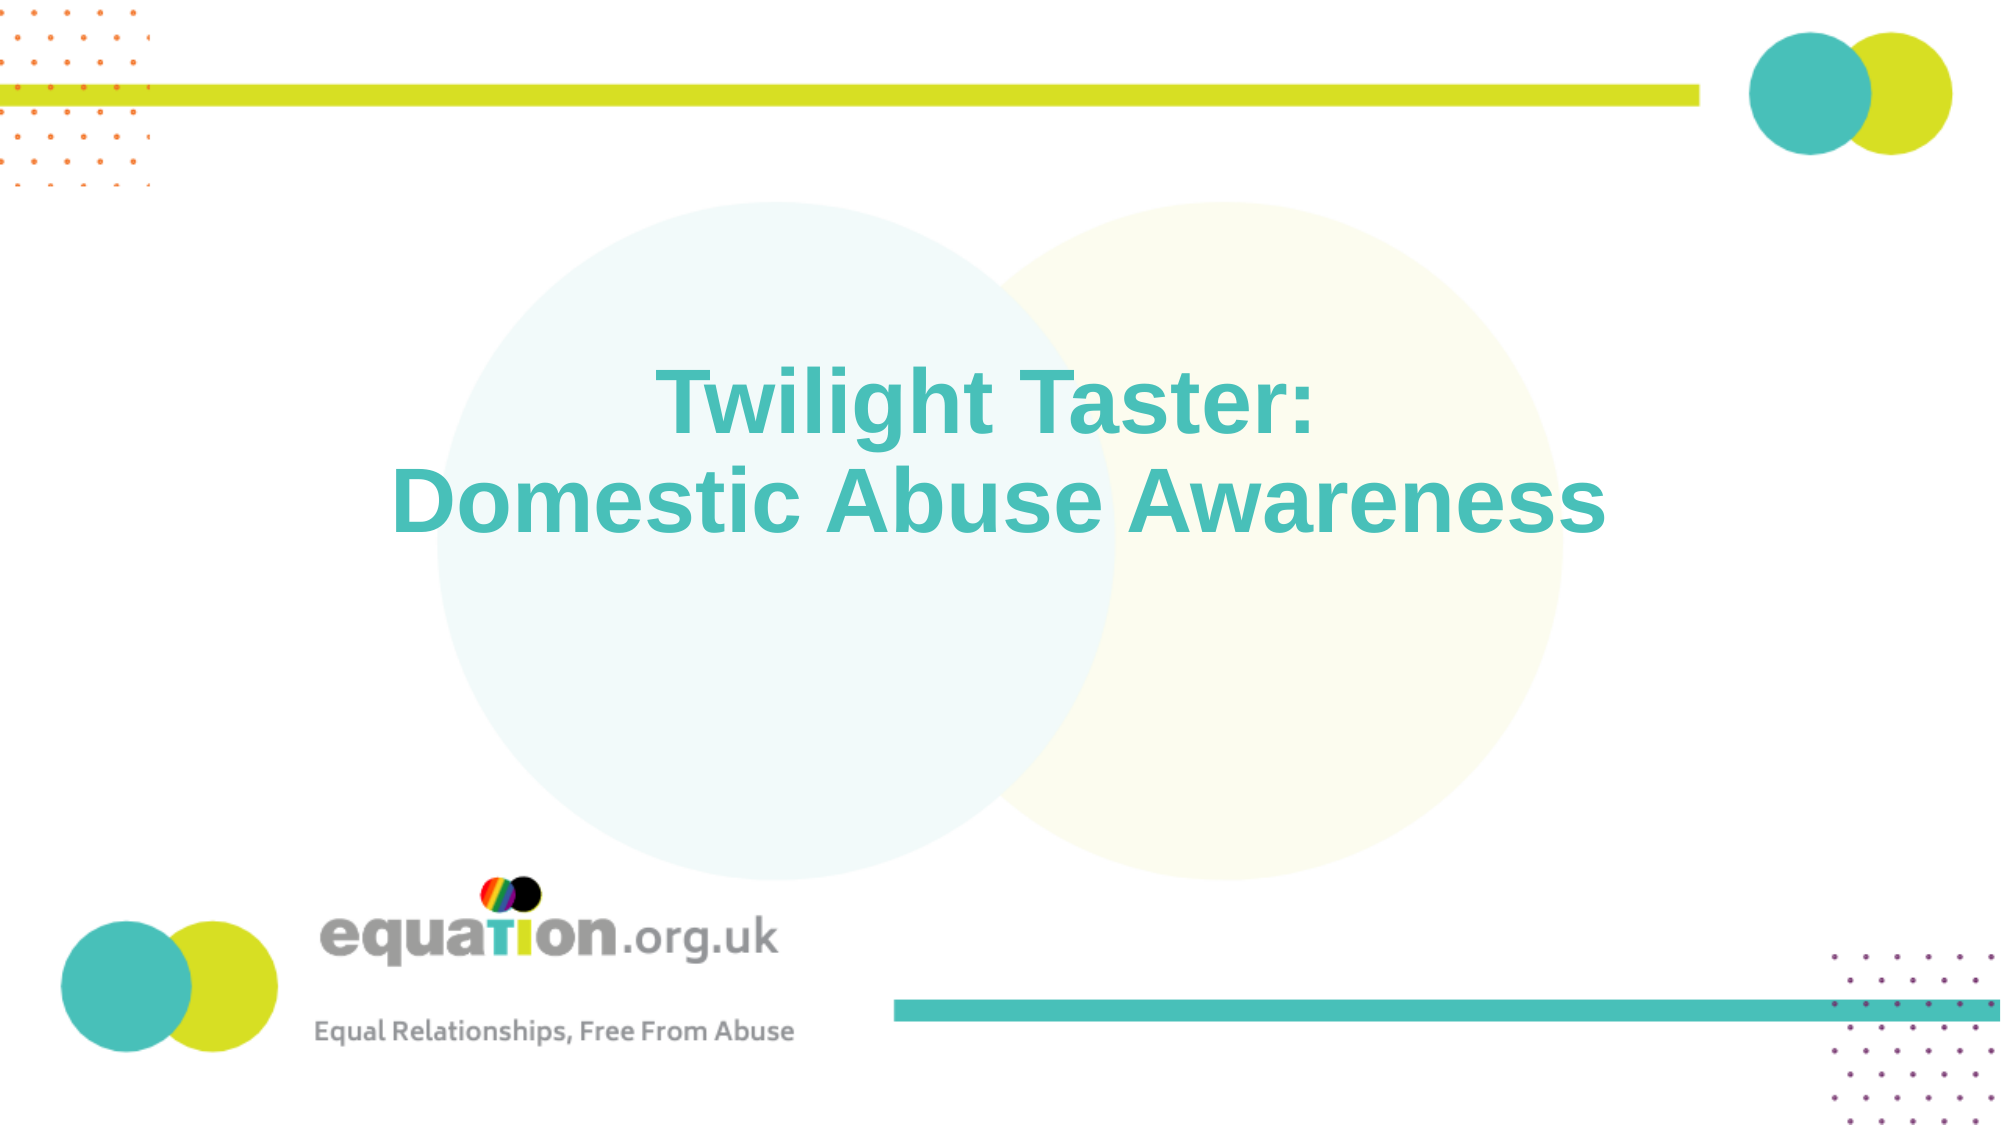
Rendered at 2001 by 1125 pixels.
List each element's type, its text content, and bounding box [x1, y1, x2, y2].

title Twilight Taster: Domestic Abuse Awareness [137, 345, 1863, 563]
picture [0, 0, 2001, 1125]
